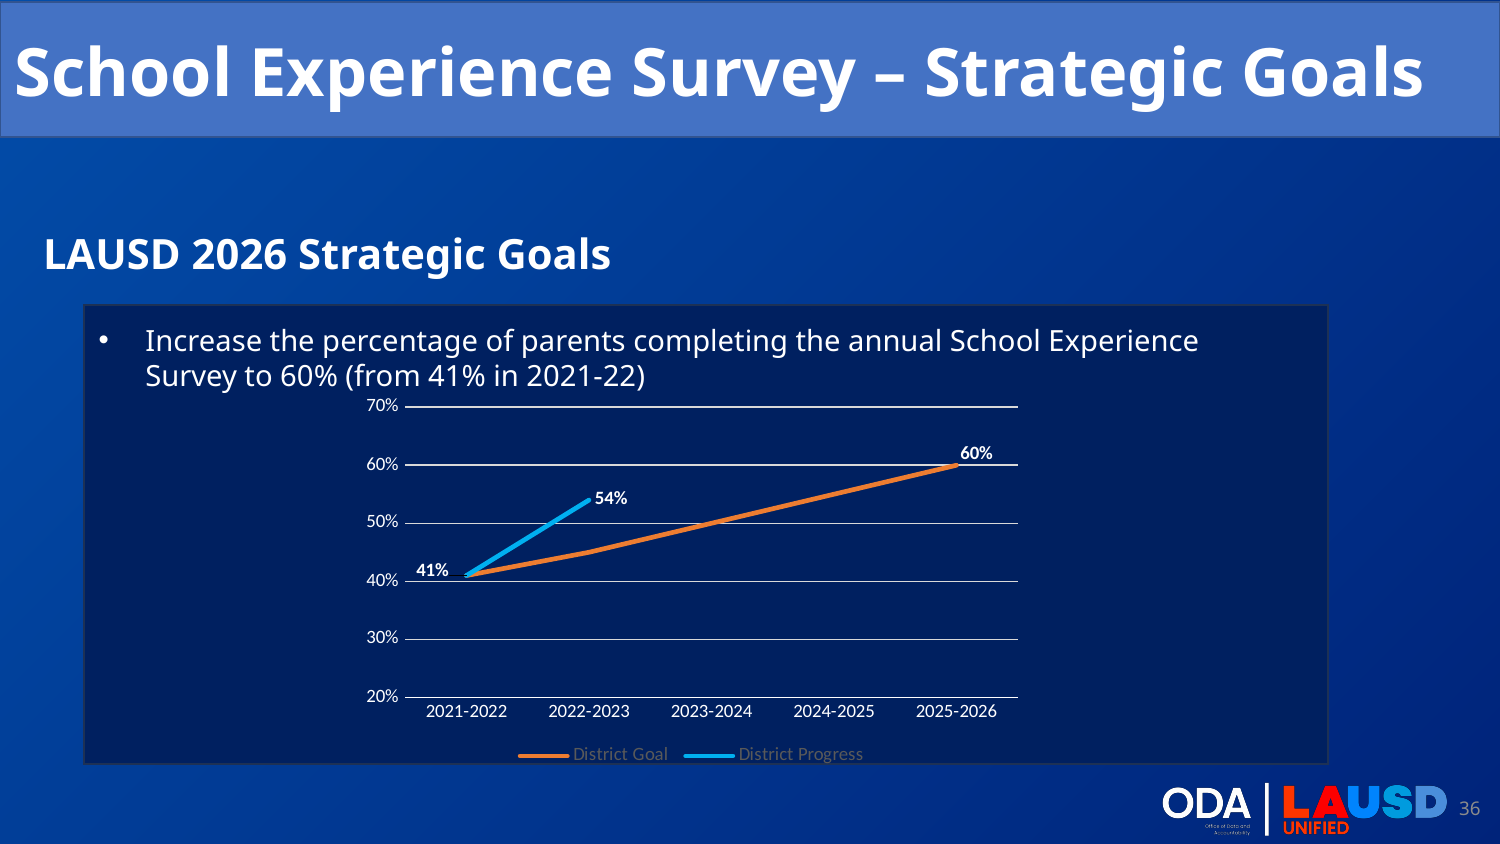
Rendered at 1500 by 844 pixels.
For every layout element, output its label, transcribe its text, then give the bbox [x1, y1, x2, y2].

text_box Increase the percentage of parents completing the annual School Experience Survey to 60% (from 41% in 2021-22) [83, 314, 1283, 505]
slide_number 36 [1439, 777, 1500, 842]
text_box [83, 304, 1329, 765]
chart [352, 390, 1032, 772]
picture [1160, 781, 1447, 844]
text_box School Experience Survey – Strategic Goals [0, 1, 1500, 138]
text_box LAUSD 2026 Strategic Goals [28, 232, 1311, 285]
